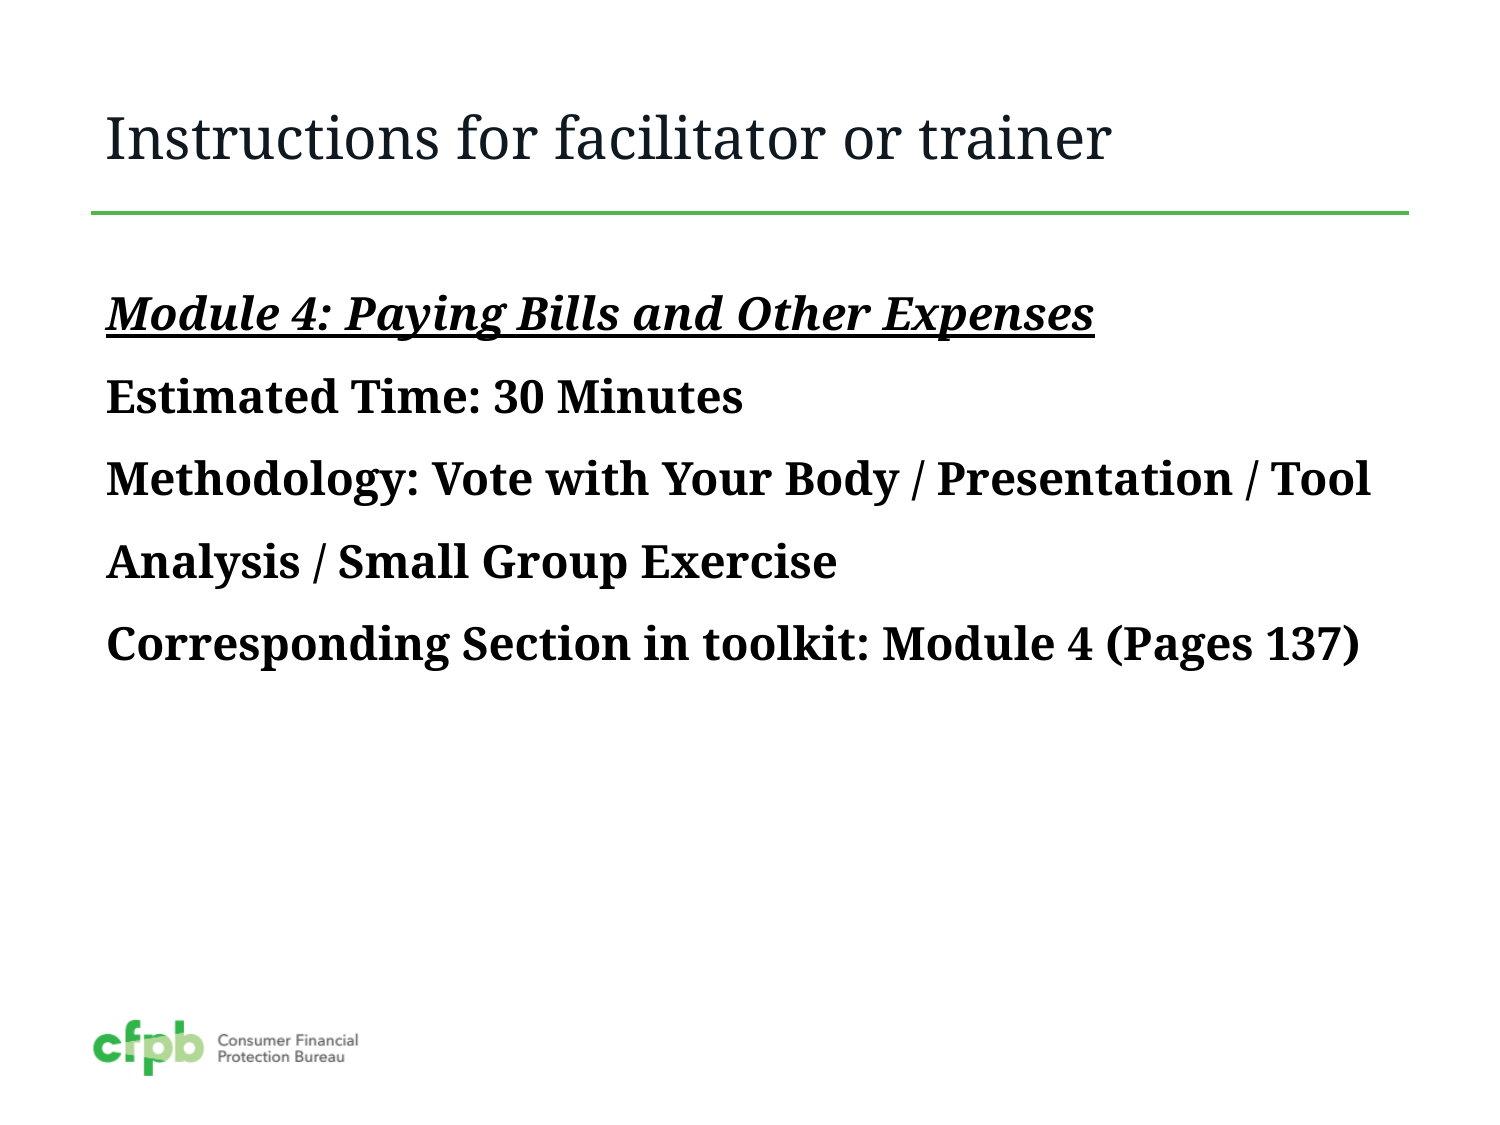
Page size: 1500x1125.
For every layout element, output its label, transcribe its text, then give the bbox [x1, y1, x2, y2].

title Instructions for facilitator or trainer [90, 75, 1410, 197]
list Module 4: Paying Bills and Other Expenses Estimated Time: 30 Minutes Methodology: Vote with Your Body / Presentation / Tool Analysis / Small Group Exercise Corresponding Section in toolkit: Module 4 (Pages 137) [90, 249, 1410, 924]
